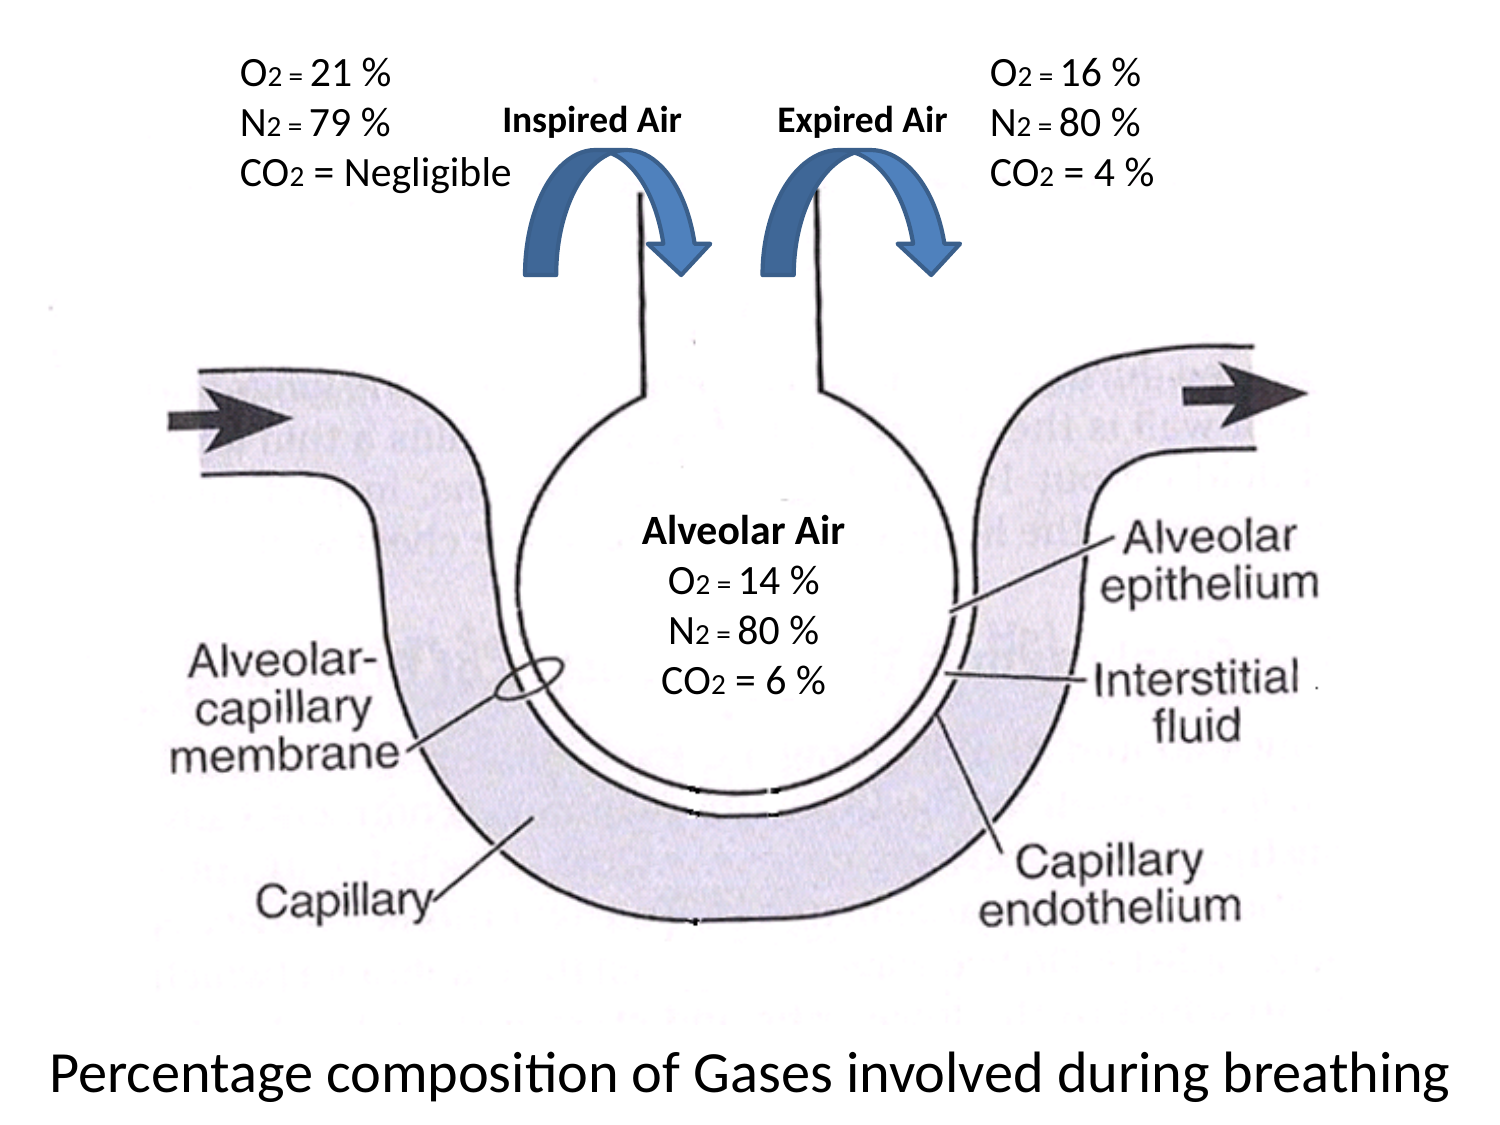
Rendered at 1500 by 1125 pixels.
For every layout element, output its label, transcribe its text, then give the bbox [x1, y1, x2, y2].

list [37, 0, 1483, 1026]
text_box Percentage composition of Gases involved during breathing [0, 1026, 1500, 1112]
